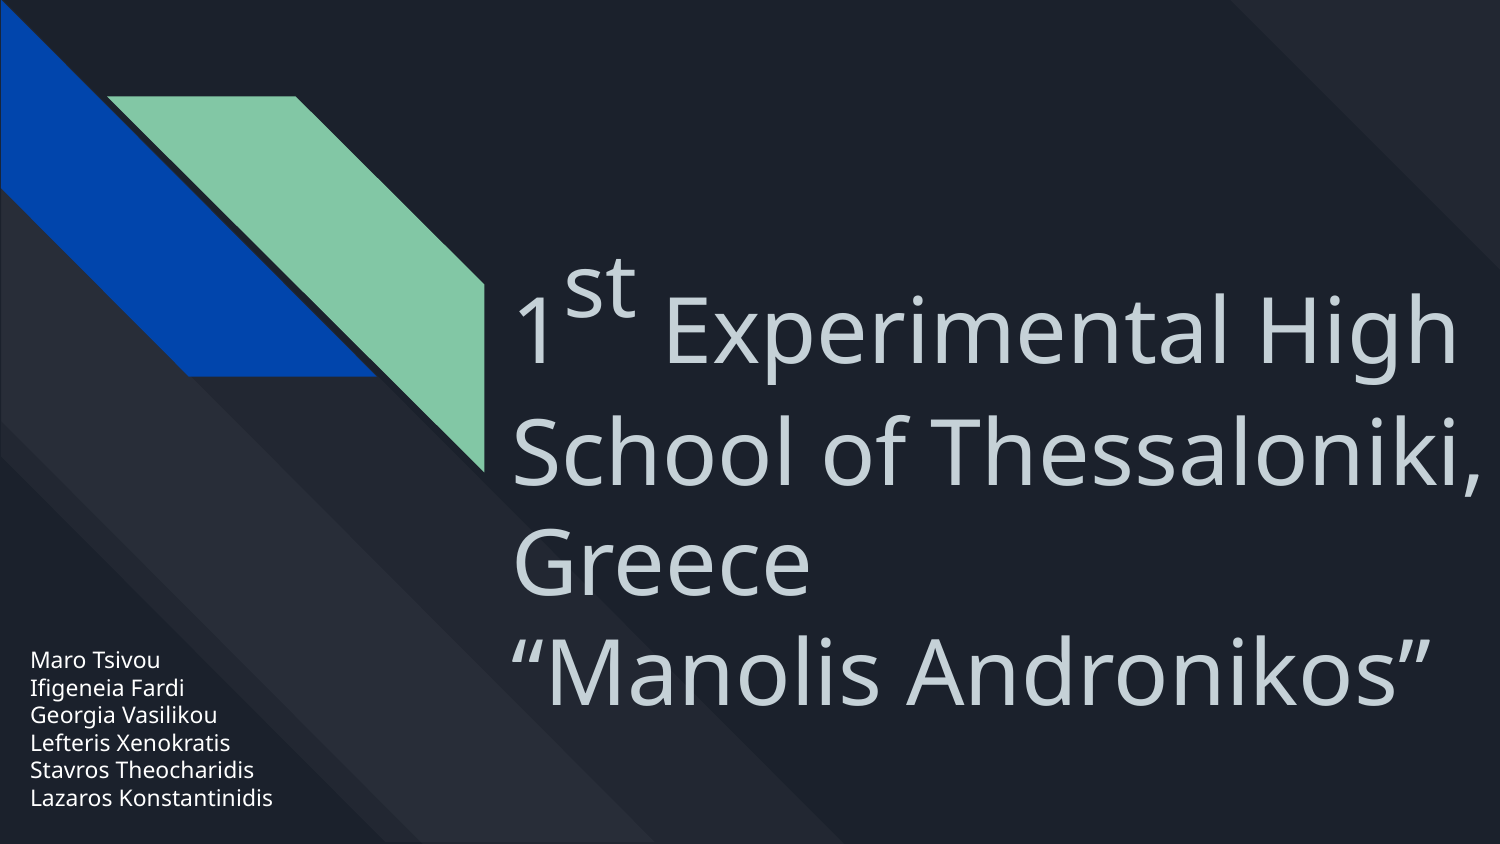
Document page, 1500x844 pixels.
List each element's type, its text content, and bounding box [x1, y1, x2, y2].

text_box Maro Tsivou Ifigeneia Fardi Georgia Vasilikou Lefteris Xenokratis Stavros Theocharidis Lazaros Konstantinidis [15, 630, 345, 829]
title 1st Experimental High School of Thessaloniki, Greece “Manolis Andronikos” [496, 86, 1500, 748]
